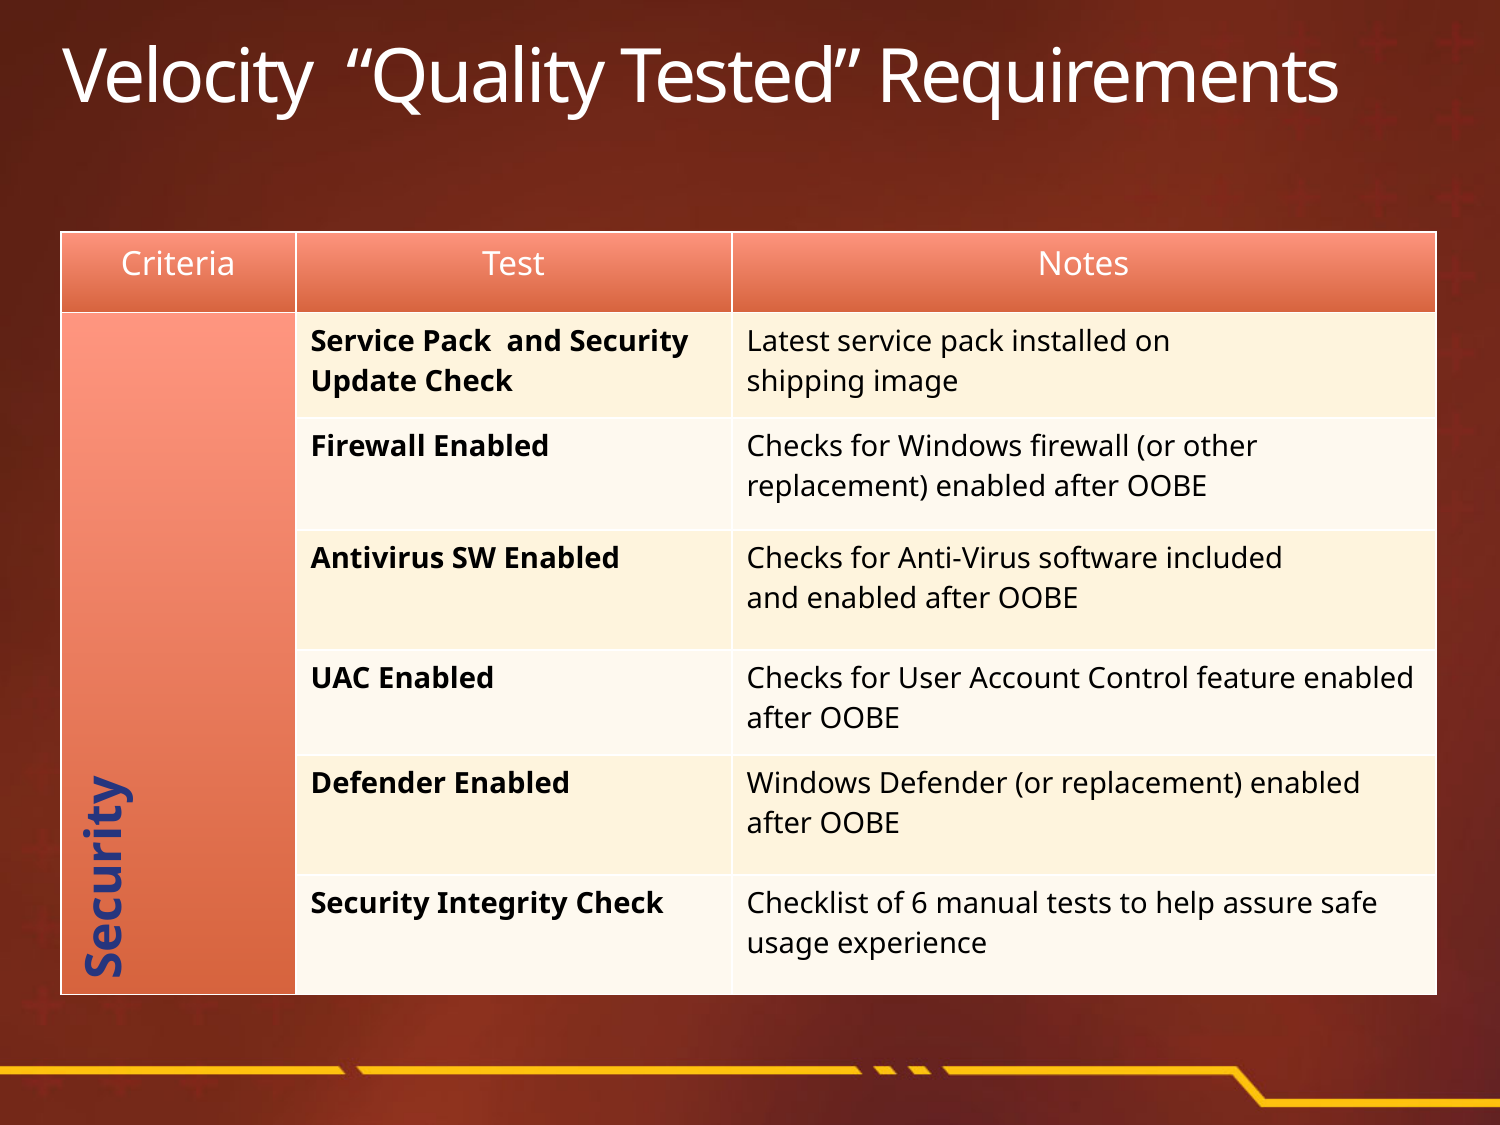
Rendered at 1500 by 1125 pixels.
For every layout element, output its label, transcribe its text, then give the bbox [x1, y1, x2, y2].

table_cell Checks for Windows firewall (or other replacement) enabled after OOBE [733, 419, 1435, 529]
title Velocity “Quality Tested” Requirements [62, 37, 1438, 120]
table_cell Security [62, 313, 295, 994]
table_cell Antivirus SW Enabled [297, 531, 731, 649]
table_cell Windows Defender (or replacement) enabled after OOBE [733, 756, 1435, 874]
table_cell Checks for User Account Control feature enabled after OOBE [733, 651, 1435, 754]
picture [0, 0, 1500, 1125]
table_cell Checklist of 6 manual tests to help assure safe usage experience [733, 876, 1435, 994]
table_cell Checks for Anti-Virus software included and enabled after OOBE [733, 531, 1435, 649]
table_cell UAC Enabled [297, 651, 731, 754]
table_cell Defender Enabled [297, 756, 731, 874]
table_header Criteria [62, 233, 295, 312]
table_cell Latest service pack installed on shipping image [733, 313, 1435, 417]
table_header Test [297, 233, 731, 312]
table_header Notes [733, 233, 1435, 312]
table_cell Security Integrity Check [297, 876, 731, 994]
table_cell Service Pack and Security Update Check [297, 313, 731, 417]
table_cell Firewall Enabled [297, 419, 731, 529]
